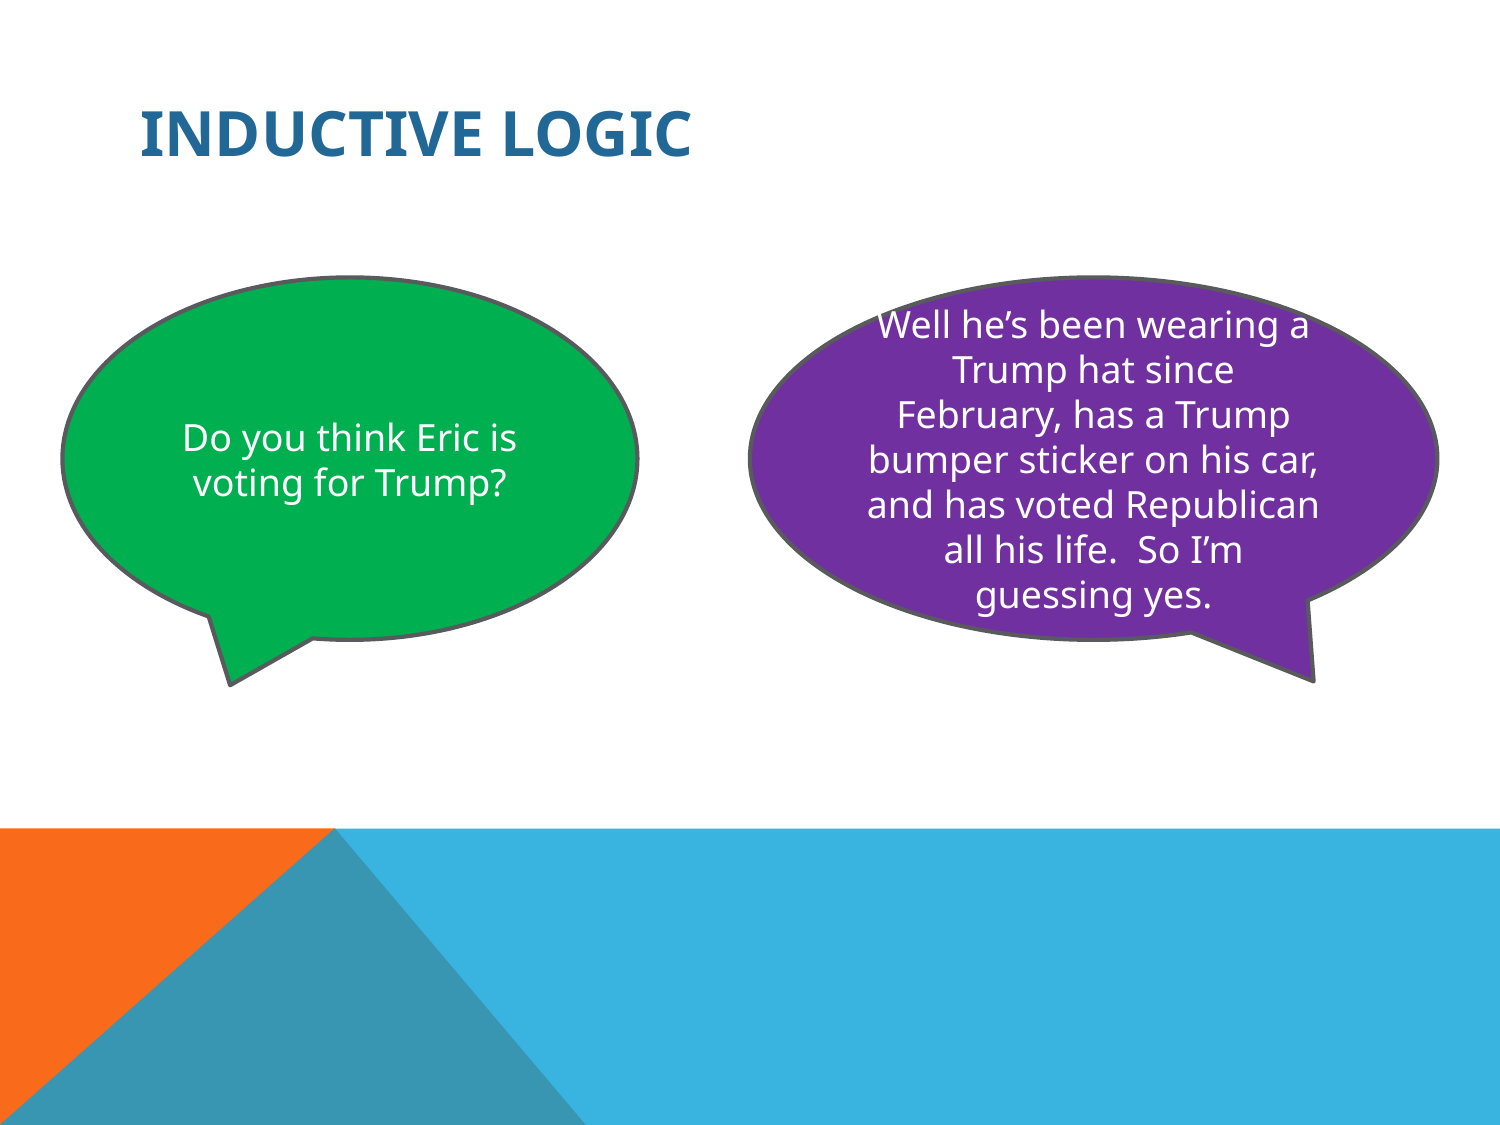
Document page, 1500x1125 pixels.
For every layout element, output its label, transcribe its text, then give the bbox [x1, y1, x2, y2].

title Inductive logic [125, 37, 1500, 225]
text_box Do you think Eric is voting for Trump? [60, 275, 640, 688]
text_box Well he’s been wearing a Trump hat since February, has a Trump bumper sticker on his car, and has voted Republican all his life. So I’m guessing yes. [747, 275, 1440, 684]
